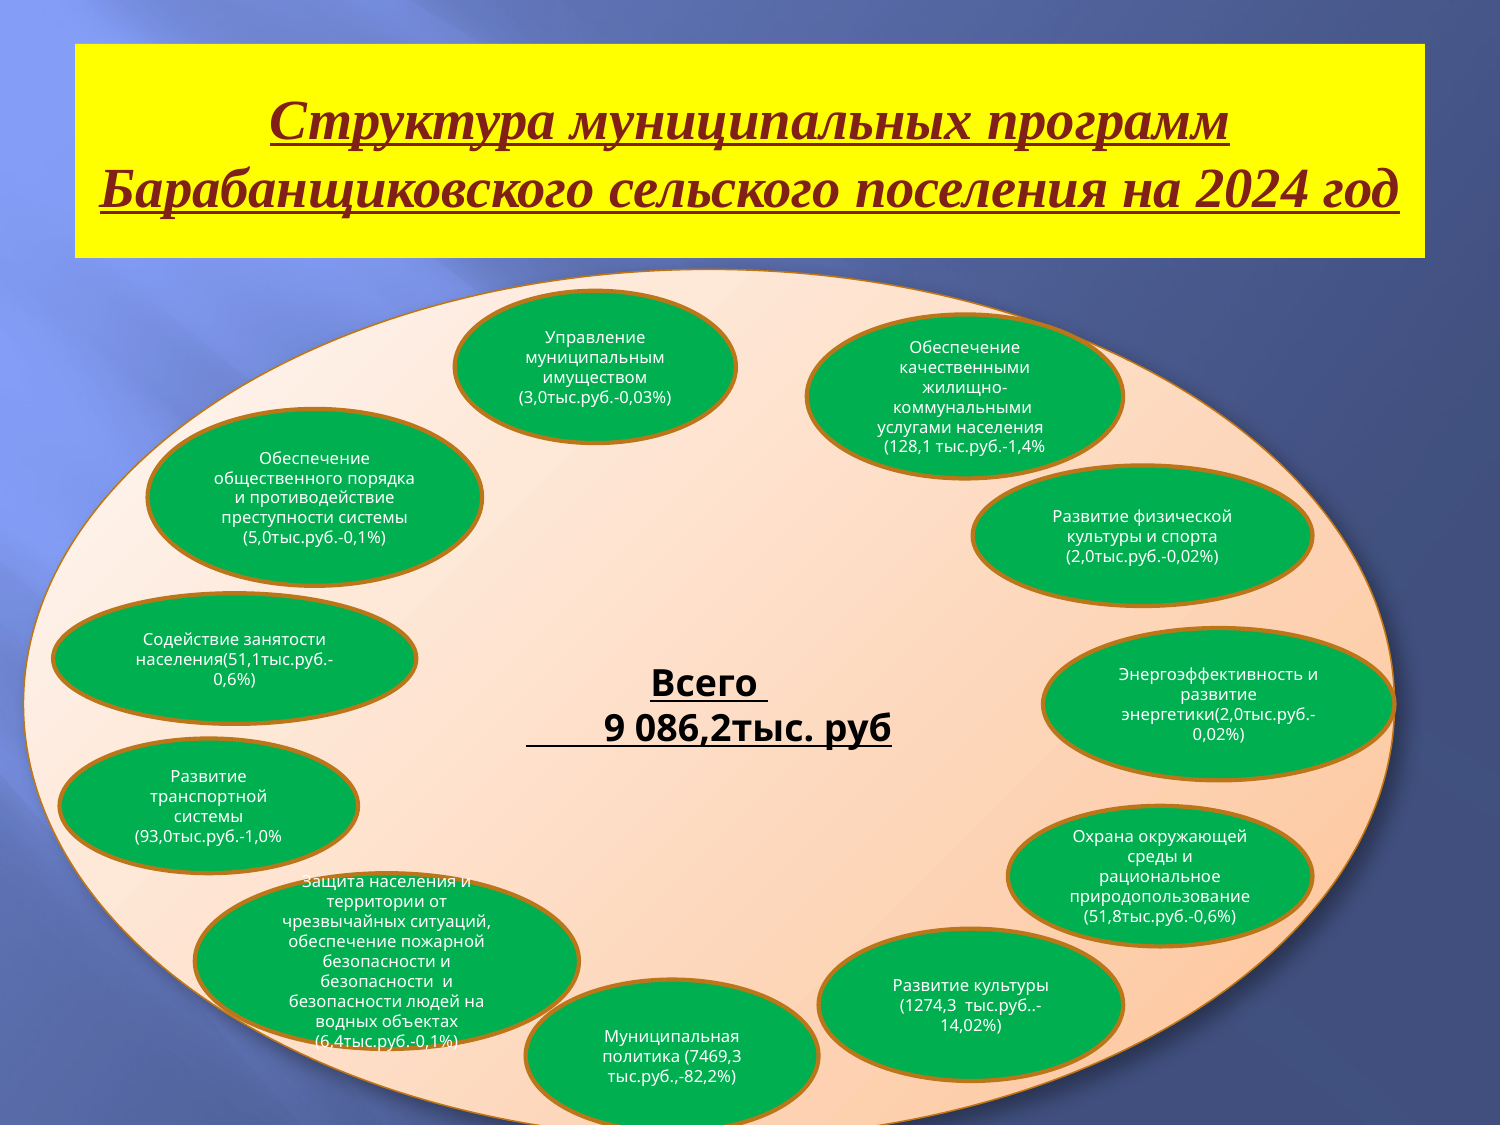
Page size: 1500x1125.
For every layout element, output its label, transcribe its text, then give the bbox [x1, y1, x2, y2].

text_box Энергоэффективность и развитие энергетики(2,0тыс.руб.-0,02%) [1040, 625, 1397, 783]
text_box Охрана окружающей среды и рациональное природопользование (51,8тыс.руб.-0,6%) [1005, 803, 1315, 949]
text_box Муниципальная политика (7469,3 тыс.руб.,-82,2%) [523, 977, 821, 1125]
text_box Развитие культуры (1274,3 тыс.руб..-14,02%) [816, 926, 1126, 1084]
text_box Защита населения и территории от чрезвычайных ситуаций, обеспечение пожарной безопасности и безопасности и безопасности людей на водных объектах (6,4тыс.руб.-0,1%) [192, 871, 582, 1052]
text_box Развитие транспортной системы (93,0тыс.руб.-1,0% [57, 736, 361, 876]
text_box Содействие занятости населения(51,1тыс.руб.-0,6%) [50, 591, 419, 726]
title Структура муниципальных программ Барабанщиковского сельского поселения на 2024 год [75, 43, 1425, 258]
text_box Обеспечение качественными жилищно-коммунальными услугами населения (128,1 тыс.руб.-1,4% [804, 312, 1126, 481]
text_box Развитие физической культуры и спорта (2,0тыс.руб.-0,02%) [970, 463, 1315, 609]
text_box Управление муниципальным имуществом (3,0тыс.руб.-0,03%) [452, 288, 739, 446]
text_box Всего 9 086,2тыс. руб [22, 268, 1395, 1125]
text_box Обеспечение общественного порядка и противодействие преступности системы (5,0тыс.руб.-0,1%) [145, 406, 485, 588]
